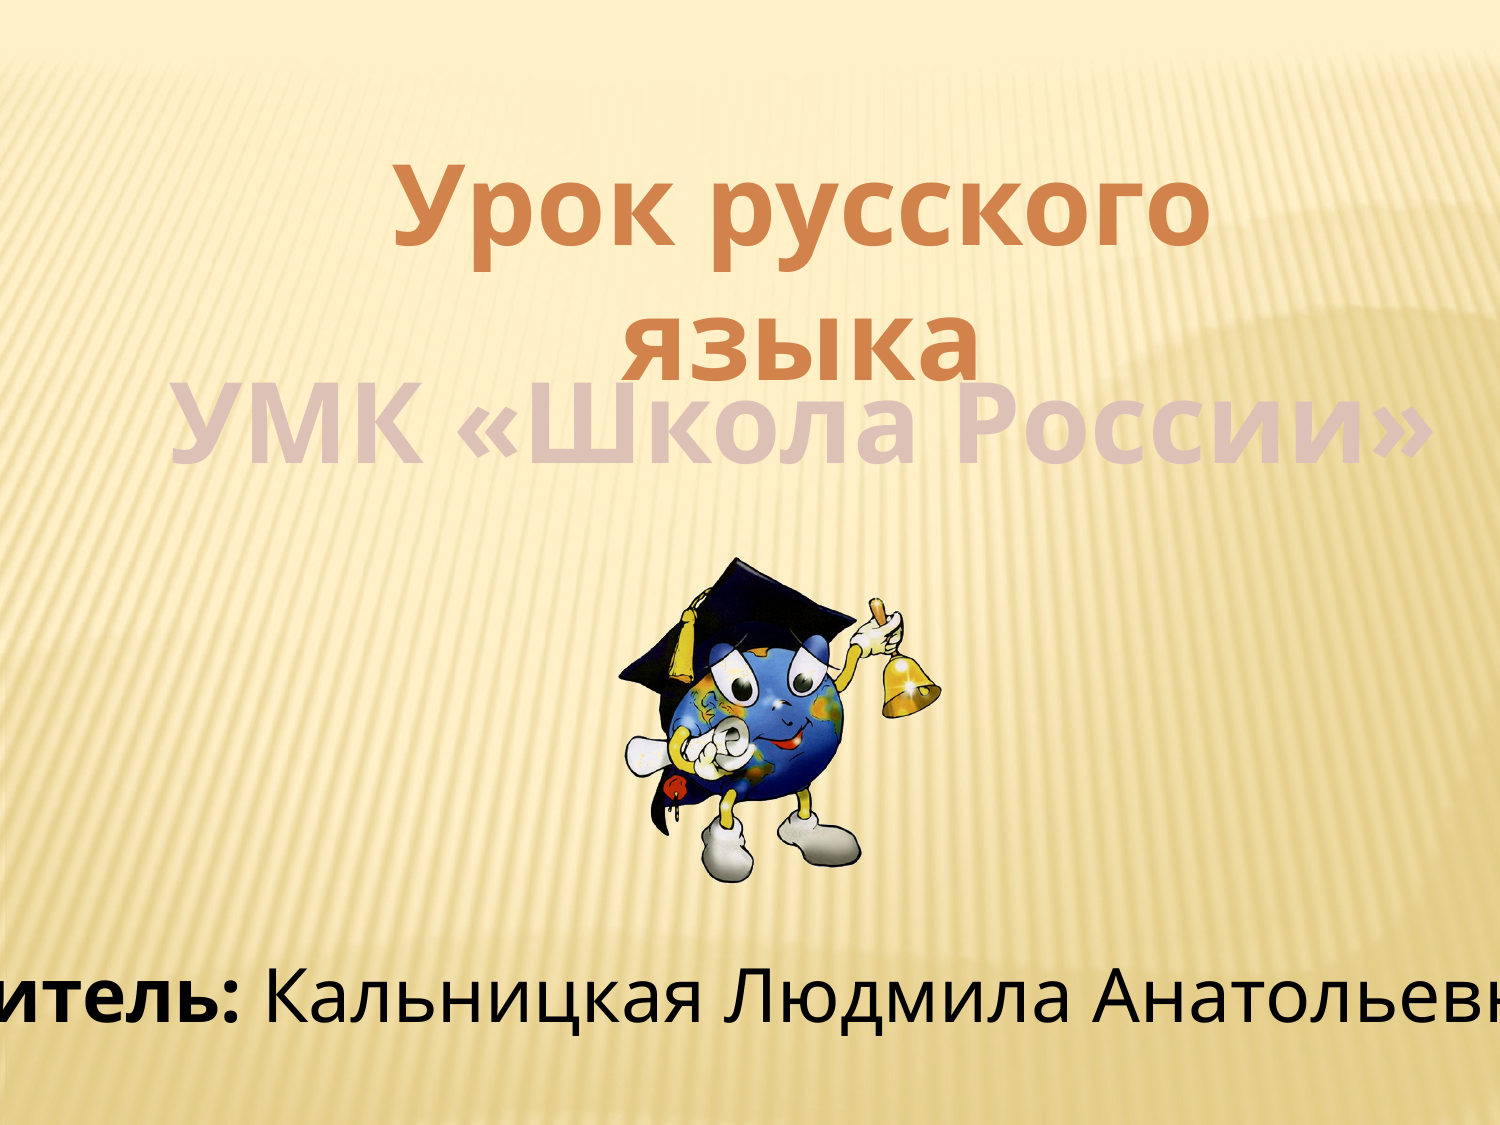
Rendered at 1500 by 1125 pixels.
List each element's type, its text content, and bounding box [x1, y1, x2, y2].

text_box УМК «Школа России» [153, 343, 1454, 494]
picture [572, 523, 965, 923]
text_box Урок русского языка [182, 125, 1424, 343]
text_box Учитель: Кальницкая Людмила Анатольевна [0, 940, 1500, 1046]
